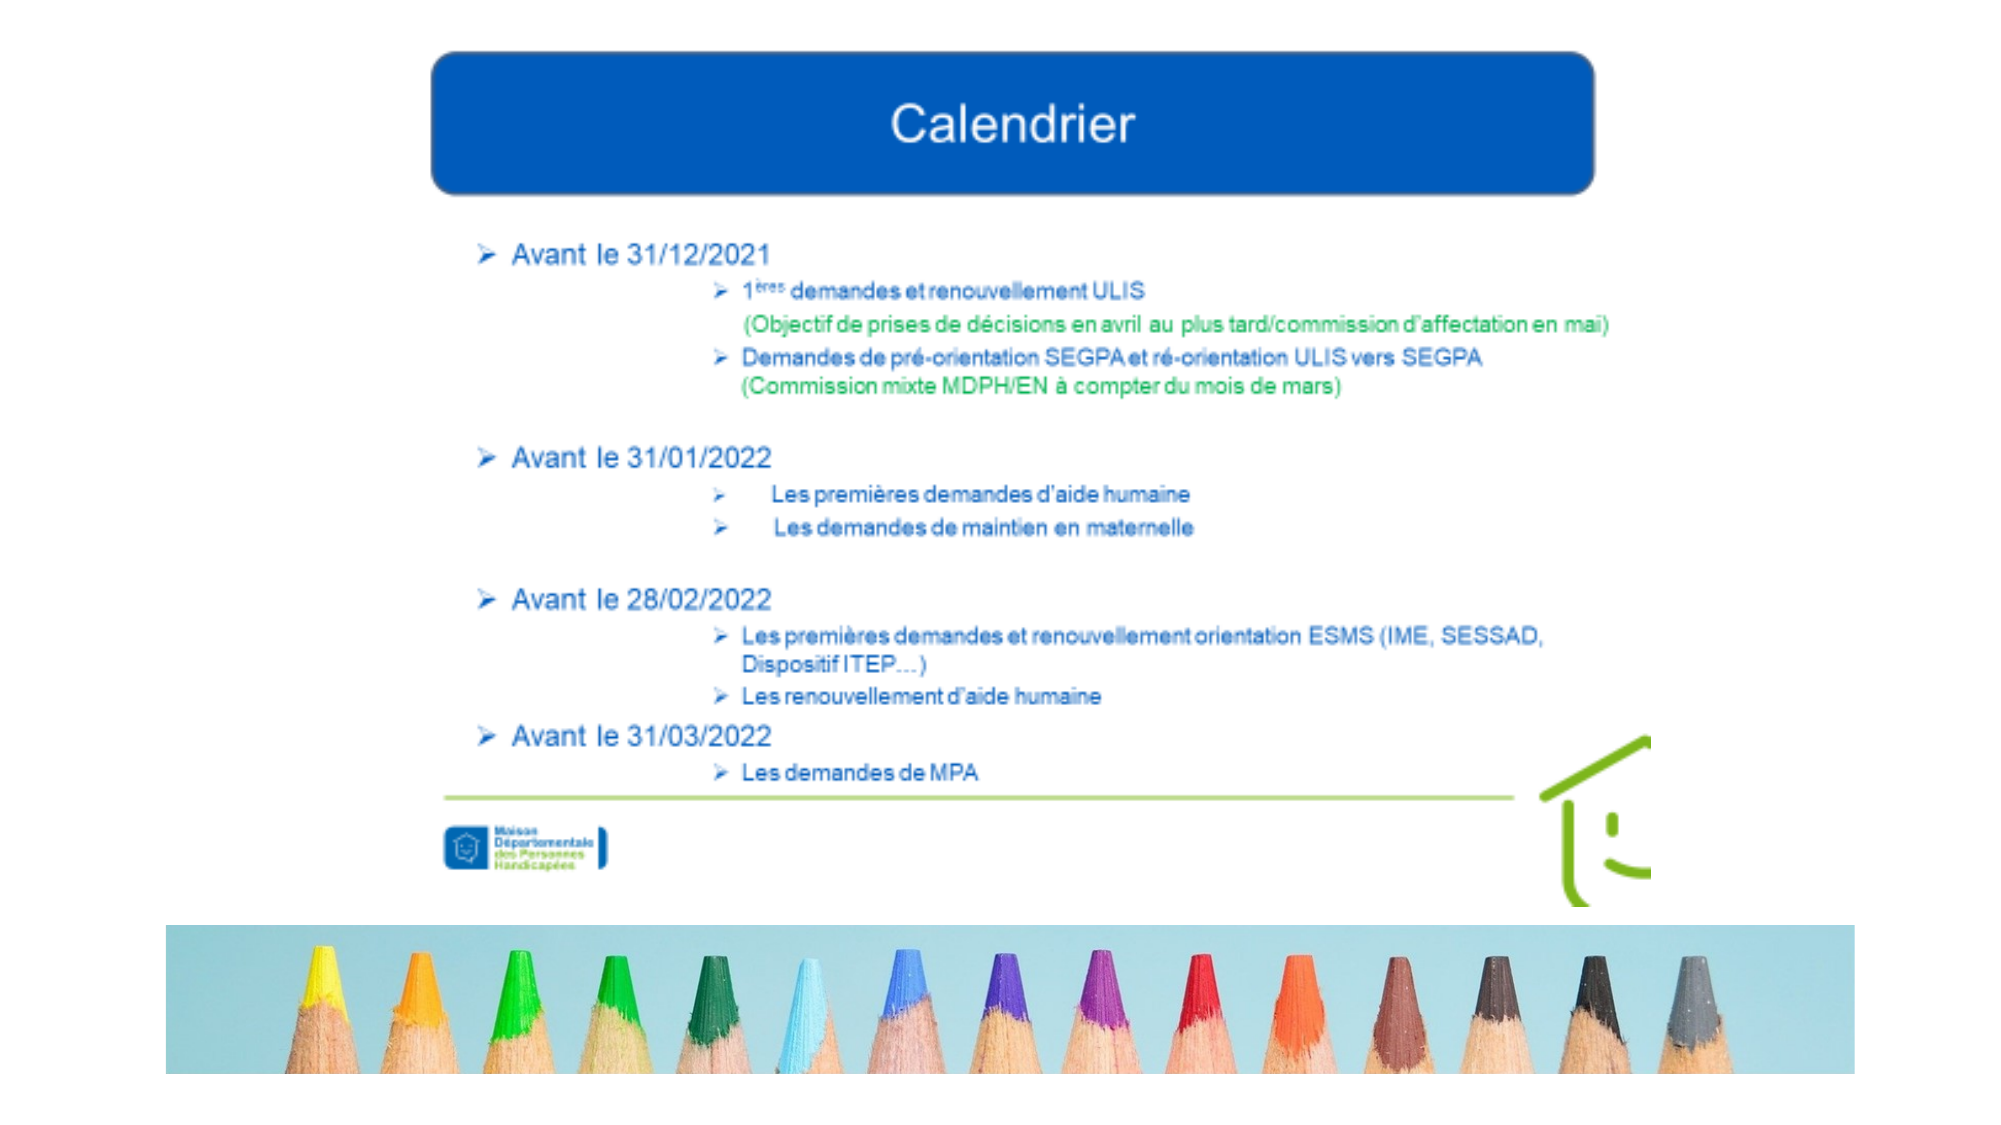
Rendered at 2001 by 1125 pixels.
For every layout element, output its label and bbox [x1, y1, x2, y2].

picture [370, 20, 1651, 907]
picture [165, 925, 1855, 1074]
